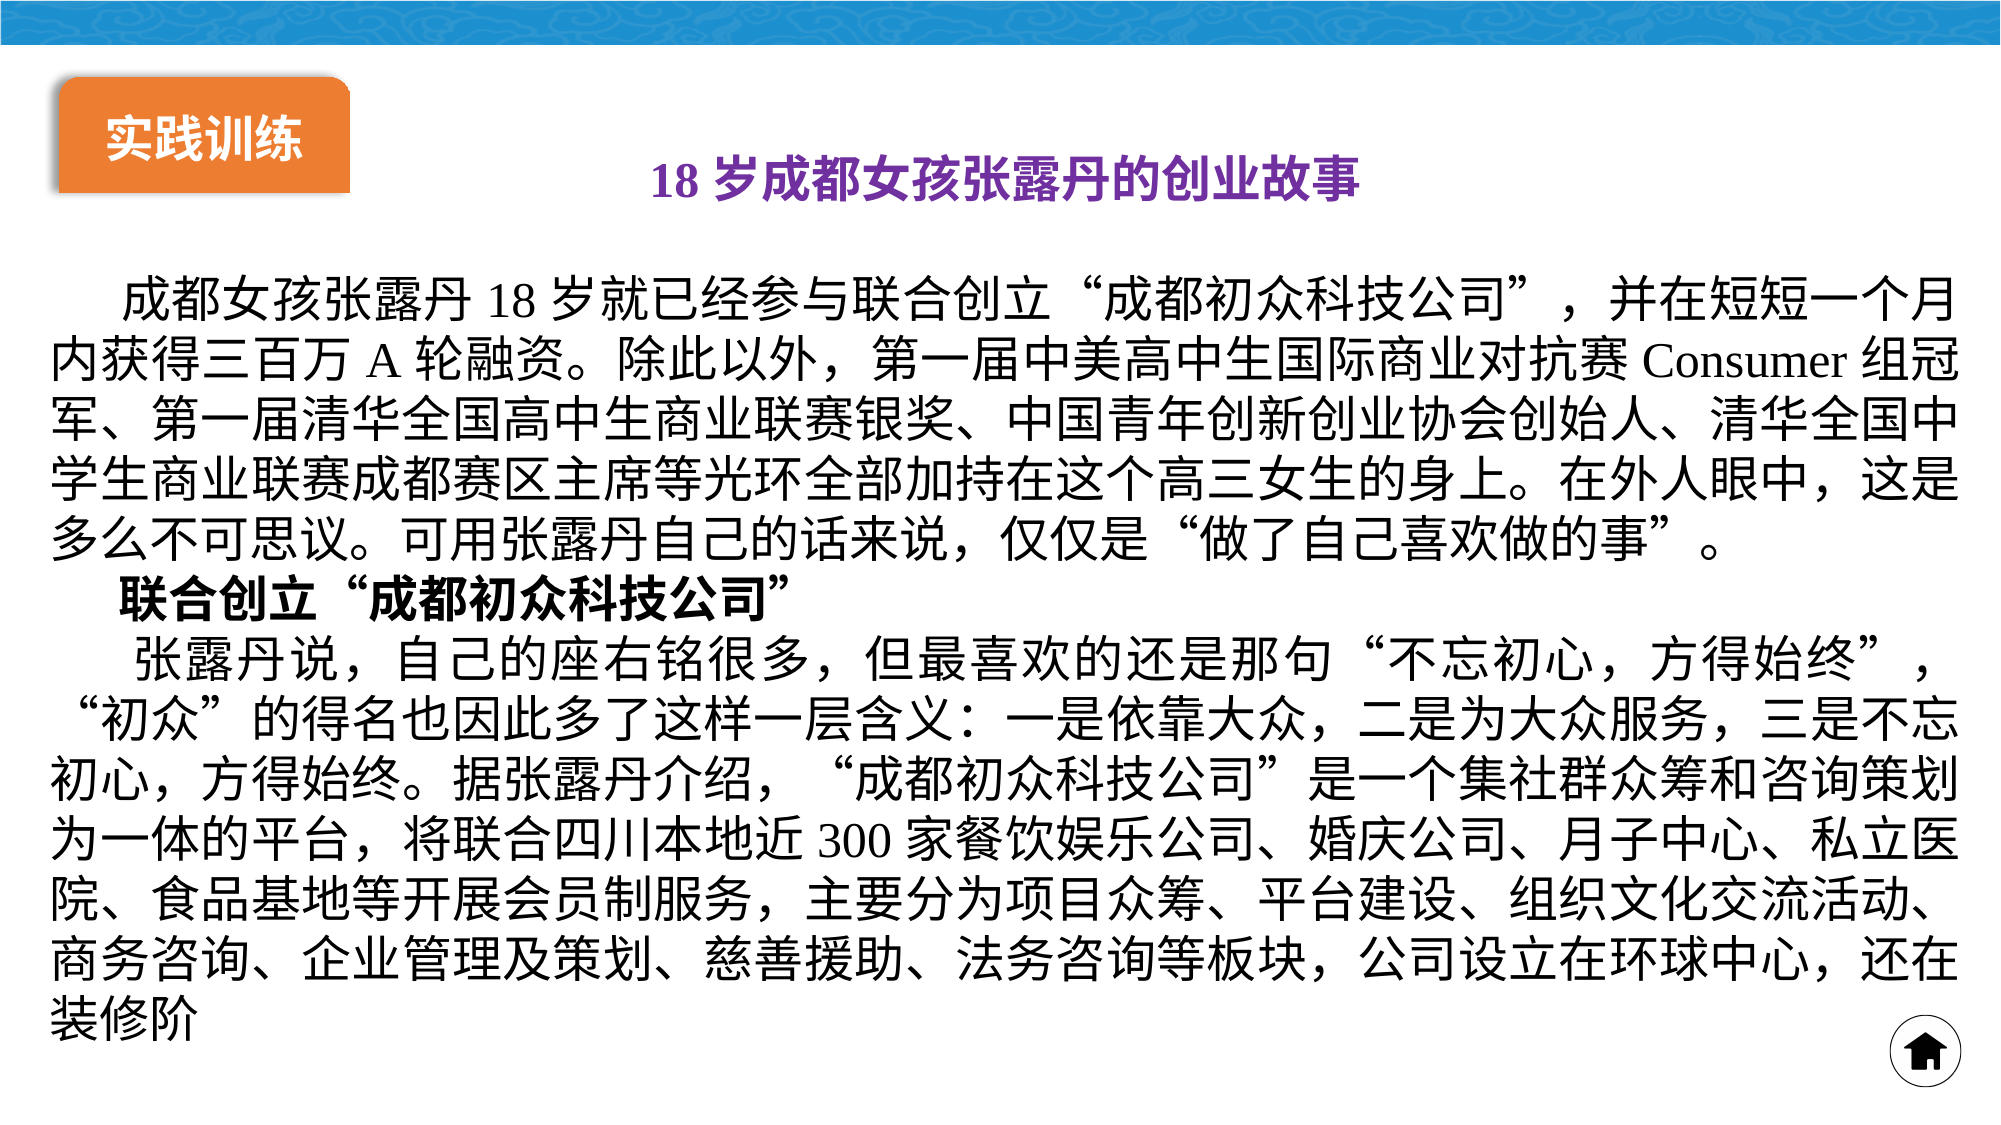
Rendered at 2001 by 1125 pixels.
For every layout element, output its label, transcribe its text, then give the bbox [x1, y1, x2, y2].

picture [1880, 1005, 1971, 1097]
text_box 实践训练 [59, 77, 350, 140]
picture [2, 0, 2000, 1023]
text_box 18岁成都女孩张露丹的创业故事 成都女孩张露丹18岁就已经参与联合创立“成都初众科技公司”，并在短短一个月内获得三百万A轮融资。除此以外，第一届中美高中生国际商业对抗赛Consumer组冠军、第一届清华全国高中生商业联赛银奖、中国青年创新创业协会创始人、清华全国中学生商业联赛成都赛区主席等光环全部加持在这个高三女生的身上。在外人眼中，这是多么不可思议。可用张露丹自己的话来说，仅仅是“做了自己喜欢做的事”。 联合创立“成都初众科技公司” 张露丹说，自己的座右铭很多，但最喜欢的还是那句“不忘初心，方得始终”，“初众”的得名也因此多了这样一层含义：一是依靠大众，二是为大众服务，三是不忘初心，方得始终。据张露丹介绍，“成都初众科技公司”是一个集社群众筹和咨询策划为一体的平台，将联合四川本地近300家餐饮娱乐公司、婚庆公司、月子中心、私立医院、食品基地等开展会员制服务，主要分为项目众筹、平台建设、组织文化交流活动、商务咨询、企业管理及策划、慈善援助、法务咨询等板块，公司设立在环球中心，还在装修阶 [35, 140, 1976, 1056]
